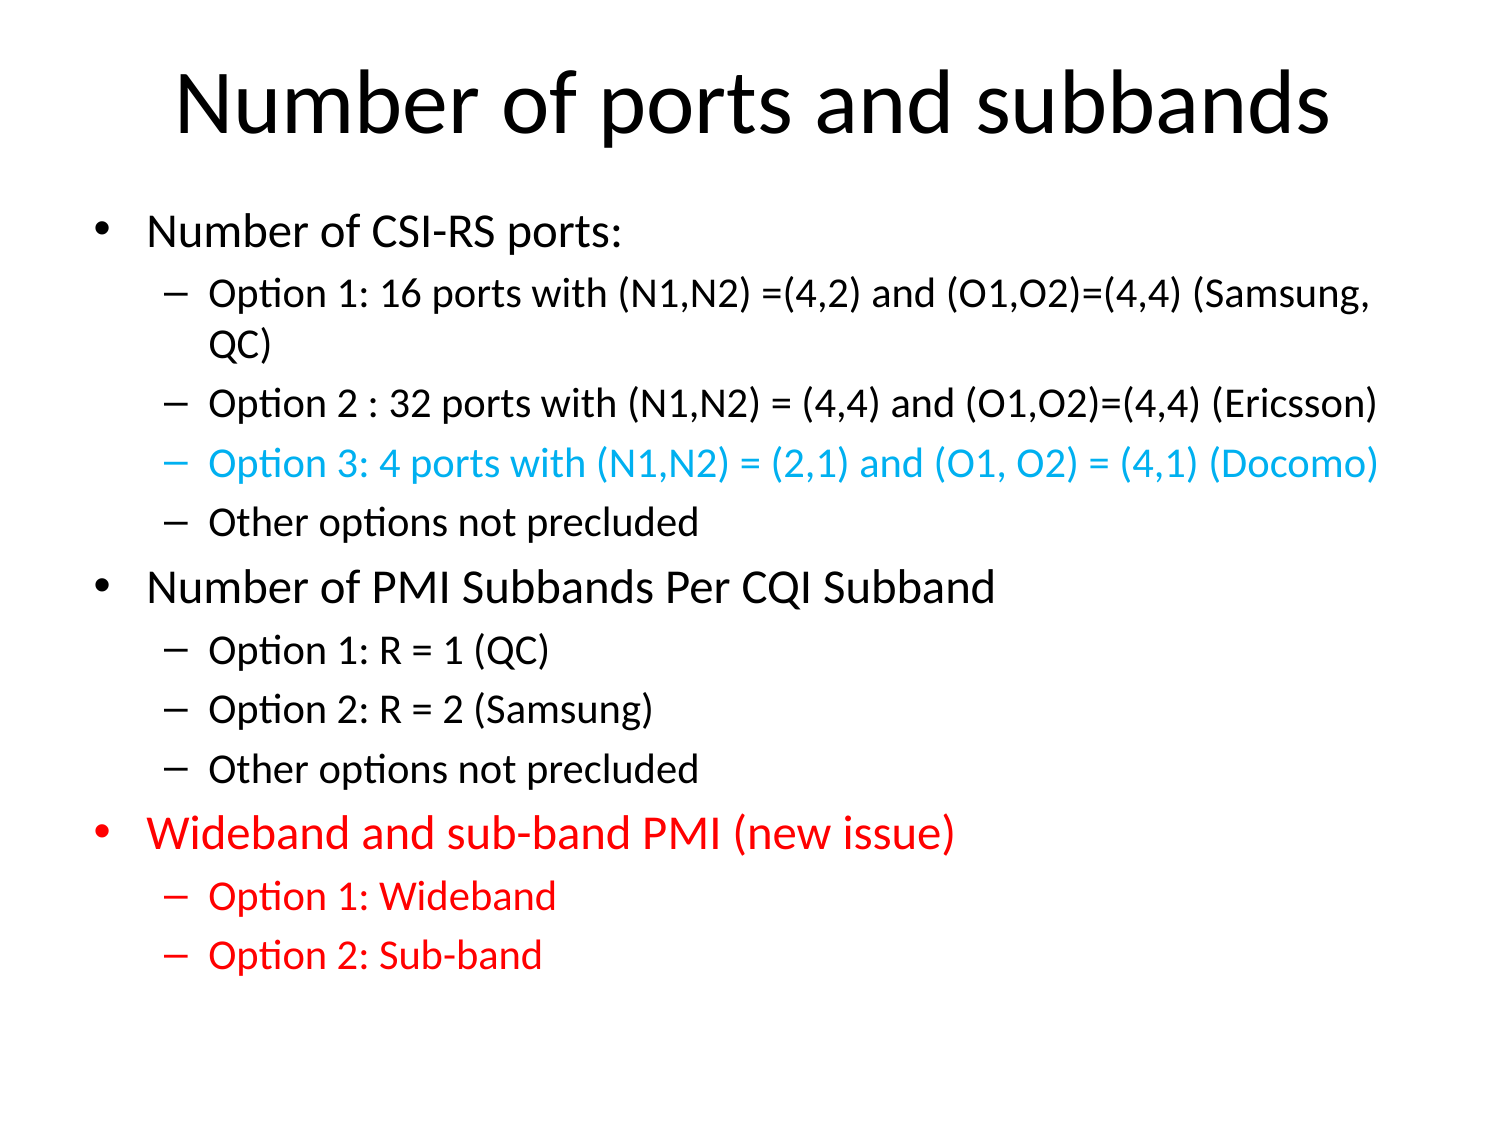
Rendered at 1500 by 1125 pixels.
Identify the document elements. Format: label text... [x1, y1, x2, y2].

title Number of ports and subbands [78, 3, 1429, 190]
list Number of CSI-RS ports: Option 1: 16 ports with (N1,N2) =(4,2) and (O1,O2)=(4,4) (Samsung, QC) Option 2 : 32 ports with (N1,N2) = (4,4) and (O1,O2)=(4,4) (Ericsson) Option 3: 4 ports with (N1,N2) = (2,1) and (O1, O2) = (4,1) (Docomo) Other options not precluded Number of PMI Subbands Per CQI Subband Option 1: R = 1 (QC) Option 2: R = 2 (Samsung) Other options not precluded Wideband and sub-band PMI (new issue) Option 1: Wideband Option 2: Sub-band [78, 190, 1429, 1059]
